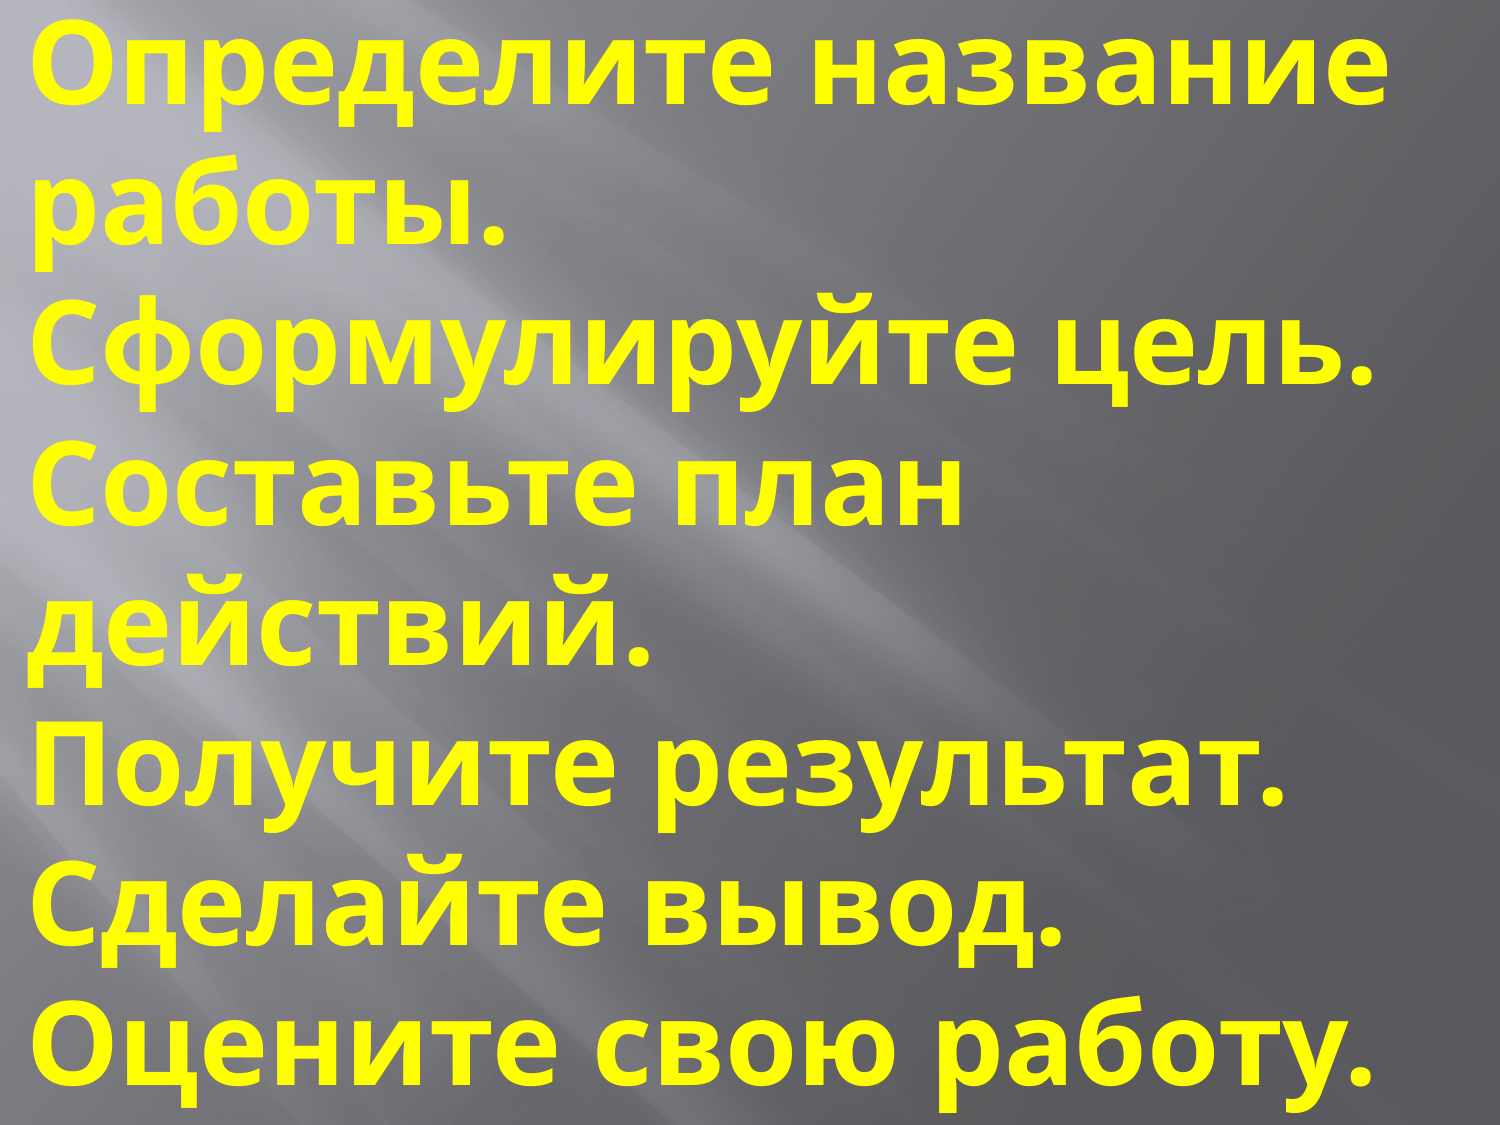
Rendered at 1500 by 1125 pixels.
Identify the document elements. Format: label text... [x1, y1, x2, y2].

title Определите название работы. Сформулируйте цель. Составьте план действий. Получите результат. Сделайте вывод. Оцените свою работу. [0, 0, 1500, 1125]
